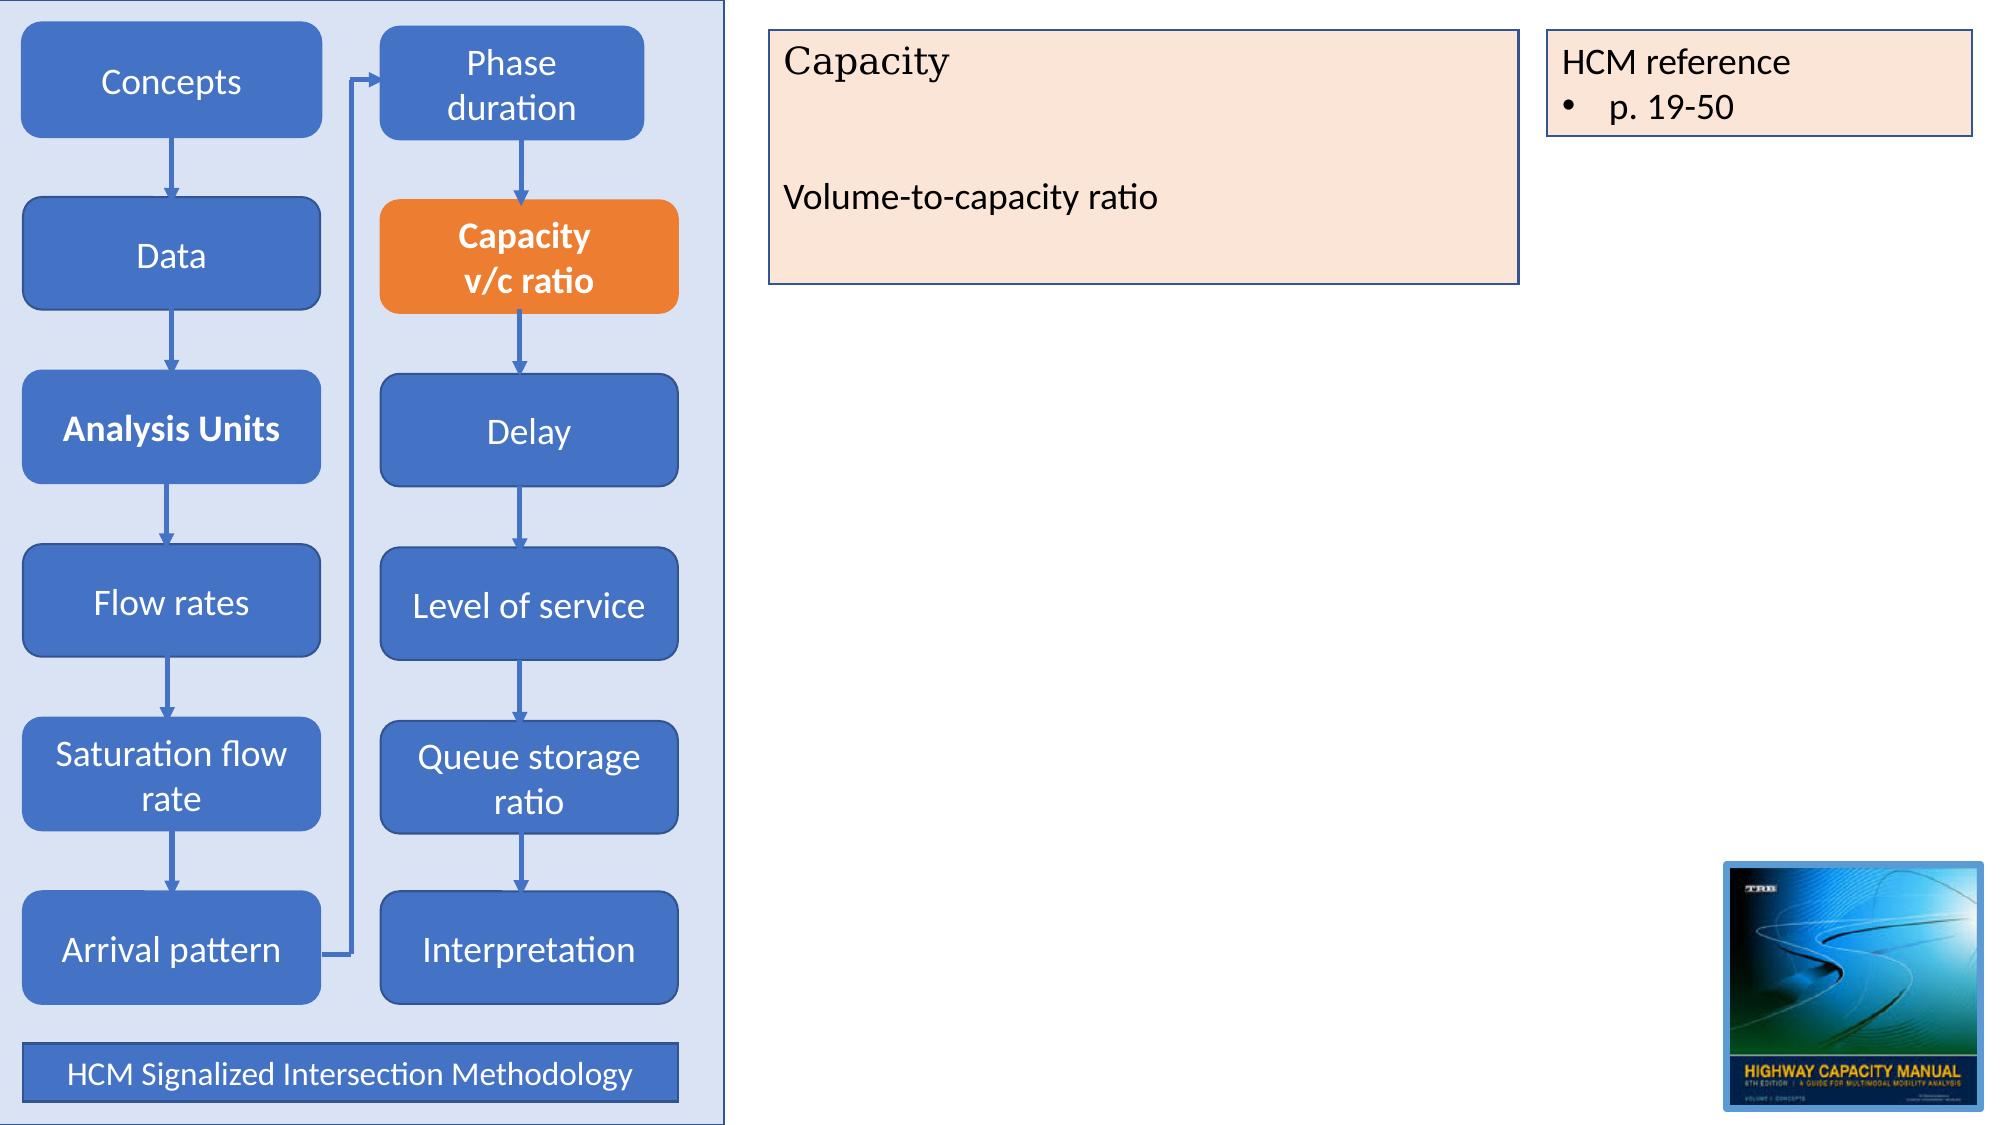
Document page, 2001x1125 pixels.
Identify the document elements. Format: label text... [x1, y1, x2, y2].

text_box Analysis Units [21, 369, 322, 485]
text_box Queue storage ratio [379, 719, 679, 835]
text_box Interpretation [379, 890, 679, 1005]
text_box Phase duration [379, 25, 645, 141]
text_box HCM reference p. 19-50 [1546, 29, 1973, 137]
text_box Saturation flow rate [21, 716, 322, 832]
text_box Concepts [21, 22, 322, 138]
text_box Arrival pattern [21, 890, 322, 1005]
text_box [0, 0, 725, 1125]
text_box Data [21, 195, 322, 311]
text_box Level of service [379, 546, 679, 661]
text_box HCM Signalized Intersection Methodology [22, 1042, 679, 1103]
picture [1730, 868, 1977, 1106]
text_box Delay [379, 372, 679, 488]
text_box Flow rates [21, 543, 322, 658]
text_box Capacity v/c ratio [379, 199, 679, 314]
